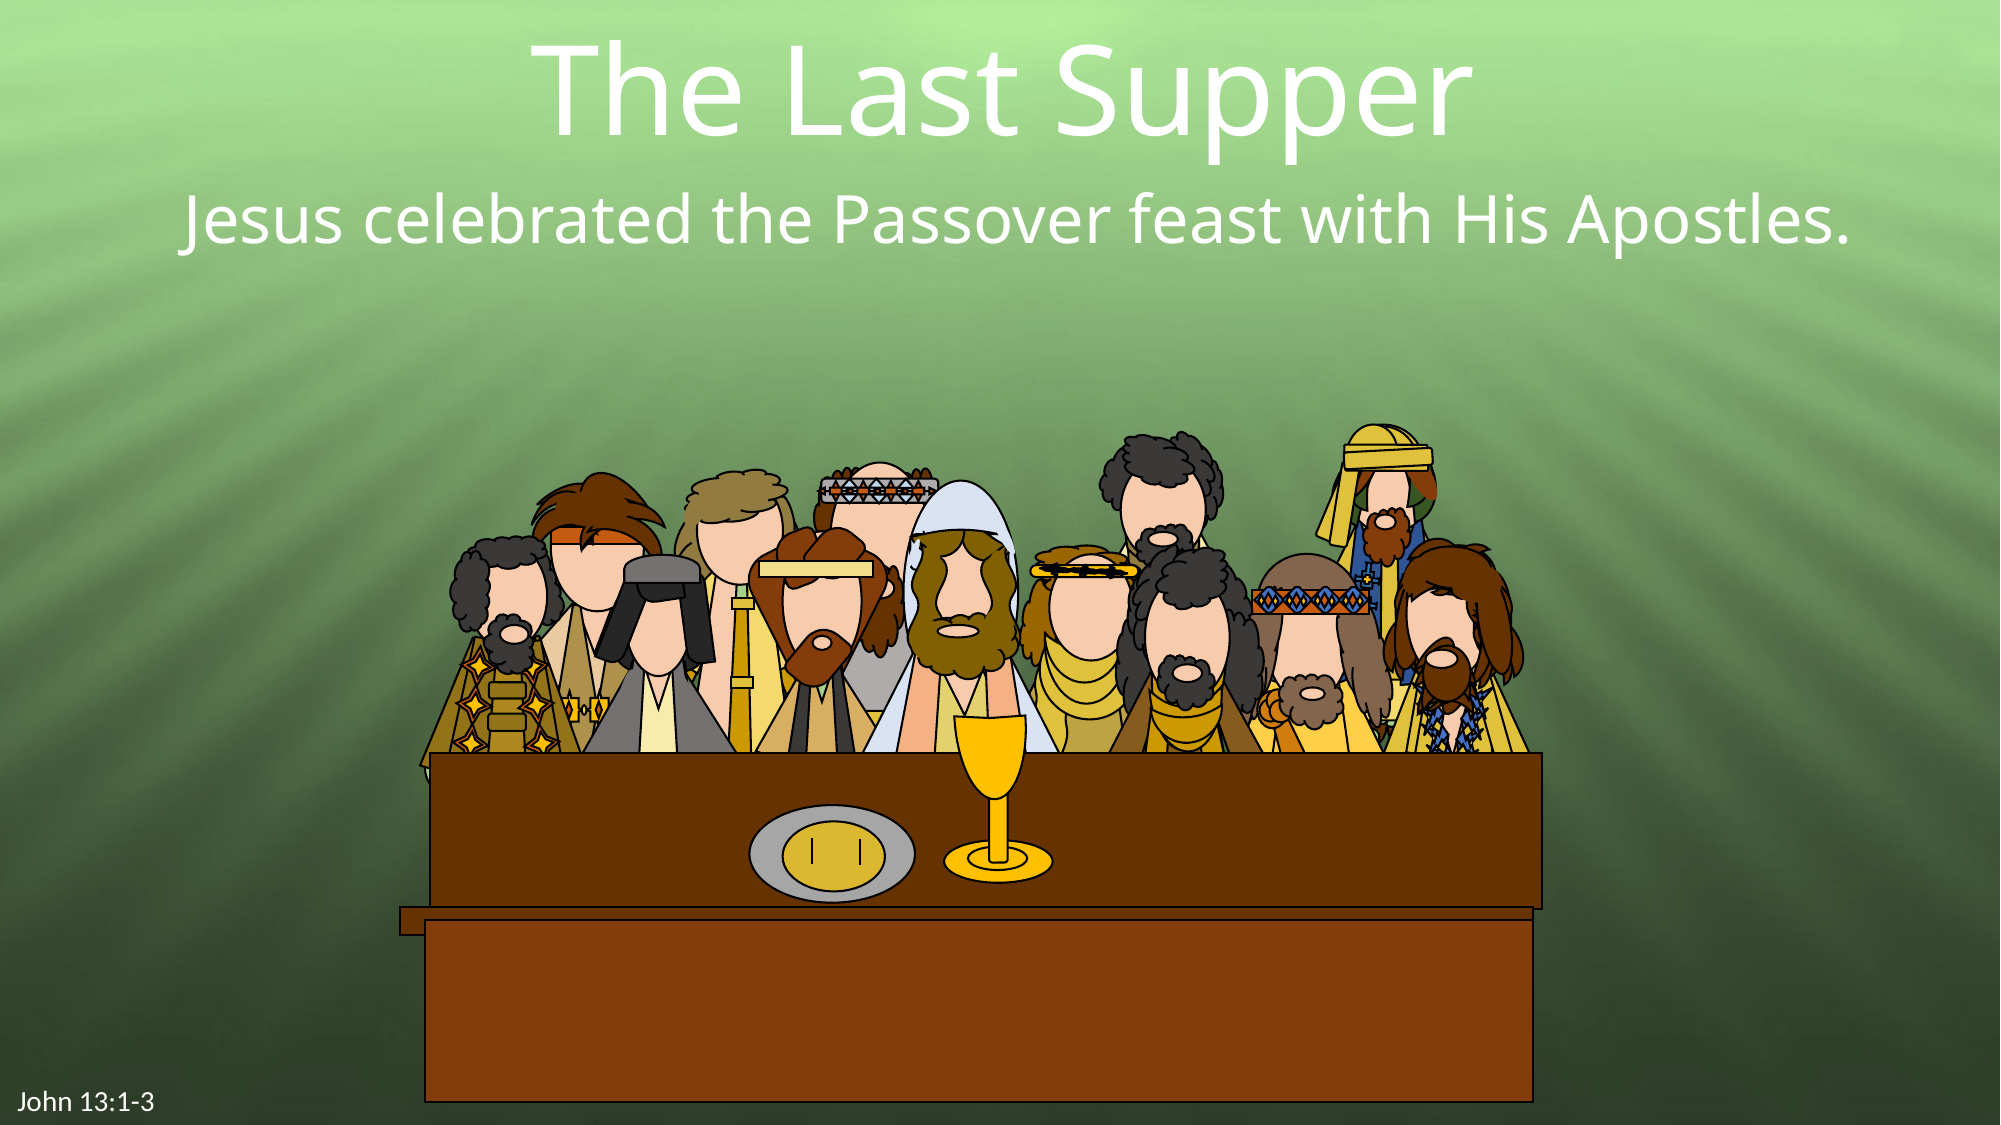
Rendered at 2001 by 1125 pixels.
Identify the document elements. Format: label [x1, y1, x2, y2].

picture [0, 0, 2000, 1125]
text_box [400, 424, 1543, 1102]
